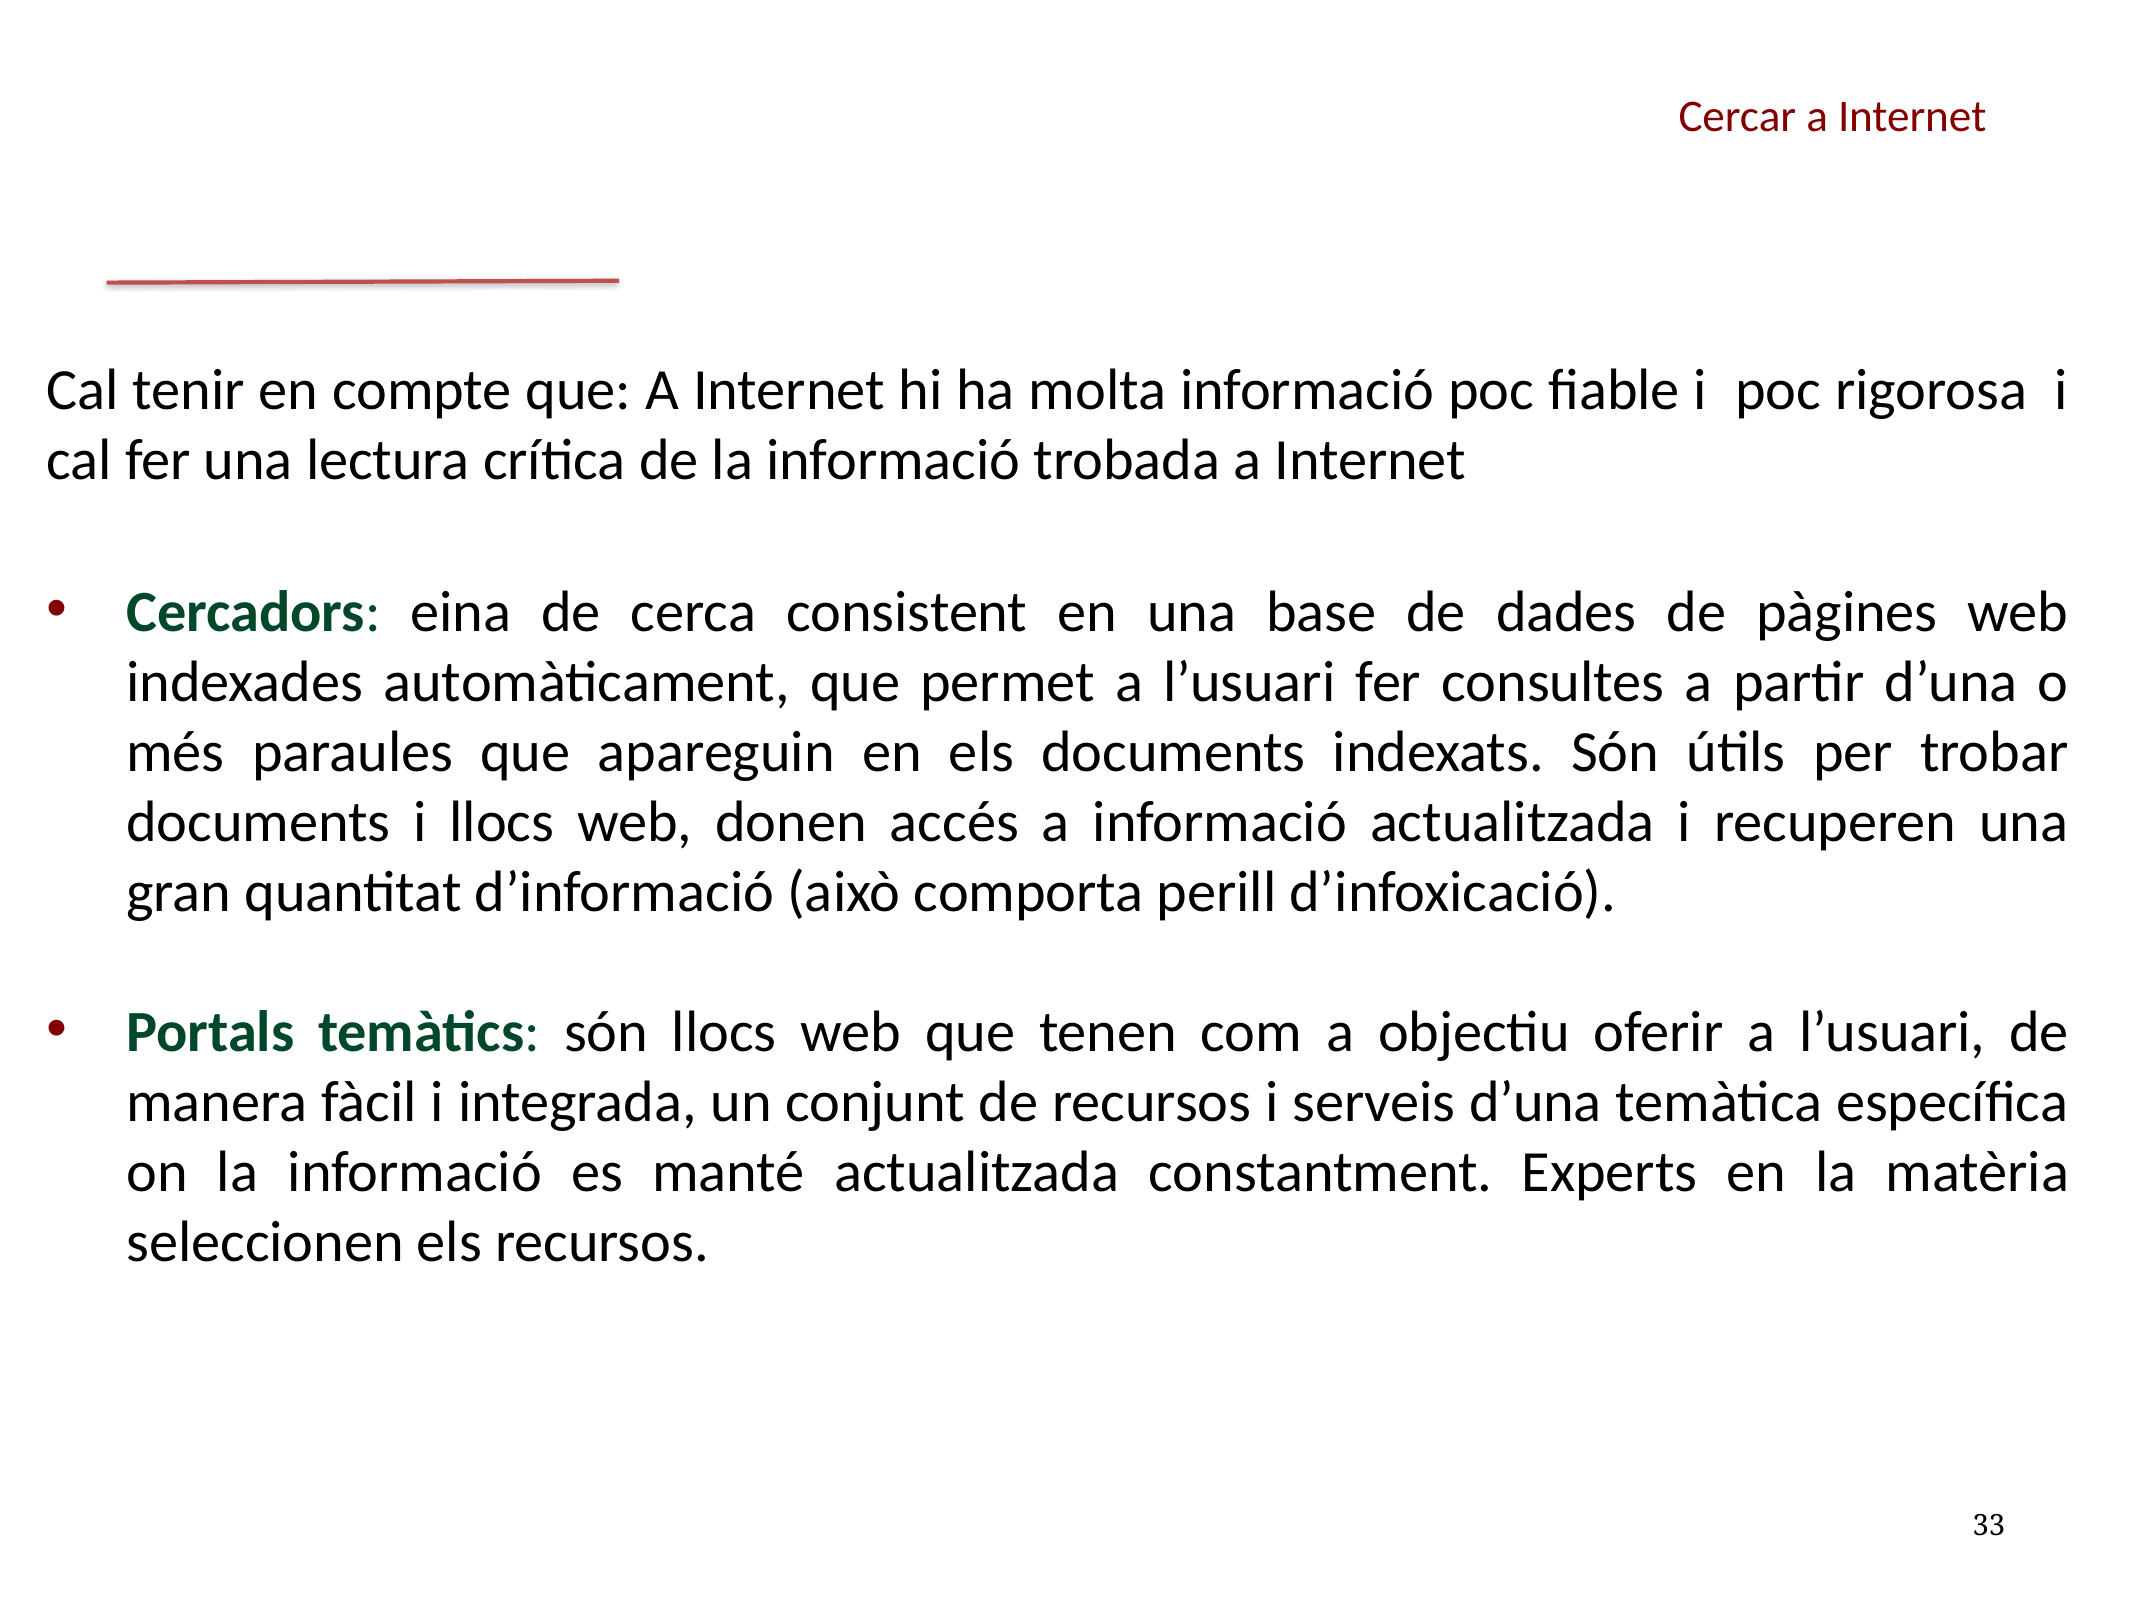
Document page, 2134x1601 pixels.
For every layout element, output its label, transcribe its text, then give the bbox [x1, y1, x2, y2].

slide_number 33 [1528, 1483, 2027, 1569]
list Cal tenir en compte que: A Internet hi ha molta informació poc fiable i poc rigorosa i cal fer una lectura crítica de la informació trobada a Internet Cercadors: eina de cerca consistent en una base de dades de pàgines web indexades automàticament, que permet a l’usuari fer consultes a partir d’una o més paraules que apareguin en els documents indexats. Són útils per trobar documents i llocs web, donen accés a informació actualitzada i recuperen una gran quantitat d’informació (això comporta perill d’infoxicació). Portals temàtics: són llocs web que tenen com a objectiu oferir a l’usuari, de manera fàcil i integrada, un conjunt de recursos i serveis d’una temàtica específica on la informació es manté actualitzada constantment. Experts en la matèria seleccionen els recursos. [25, 340, 2092, 1601]
title Cercar a Internet [98, 21, 2018, 203]
